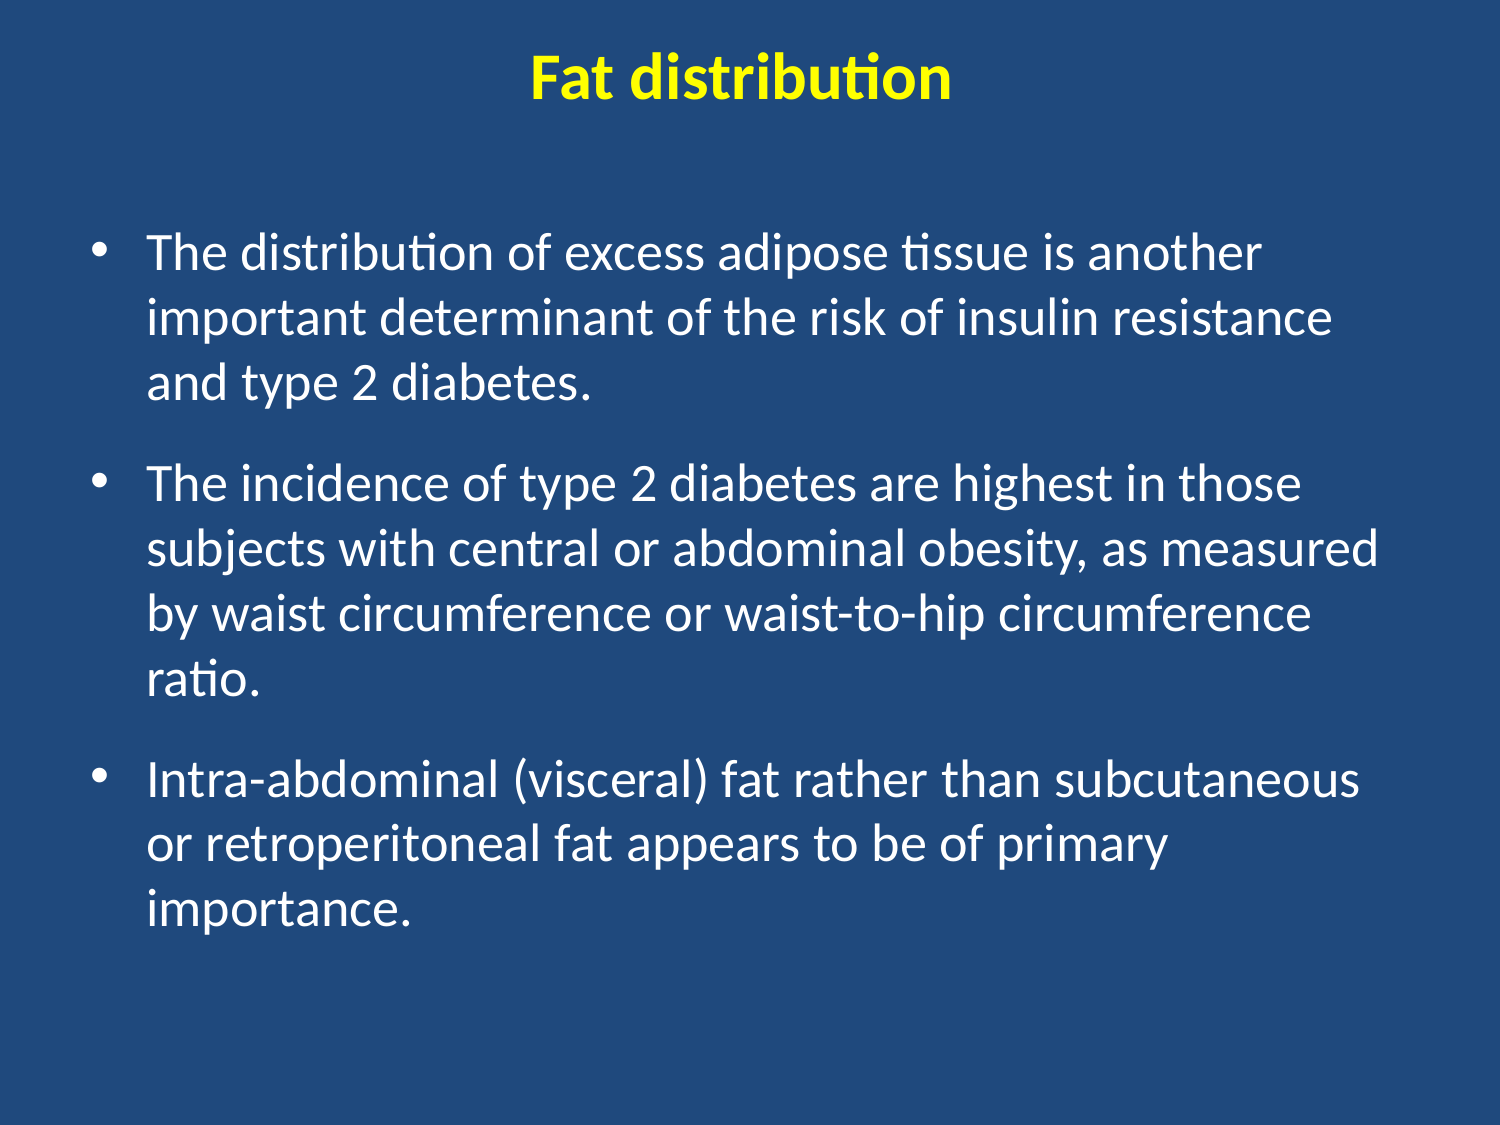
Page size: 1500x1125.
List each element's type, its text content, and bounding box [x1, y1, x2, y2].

list Fat distribution The distribution of excess adipose tissue is another important determinant of the risk of insulin resistance and type 2 diabetes. The incidence of type 2 diabetes are highest in those subjects with central or abdominal obesity, as measured by waist circumference or waist-to-hip circumference ratio. Intra-abdominal (visceral) fat rather than subcutaneous or retroperitoneal fat appears to be of primary importance. [74, 24, 1426, 1006]
